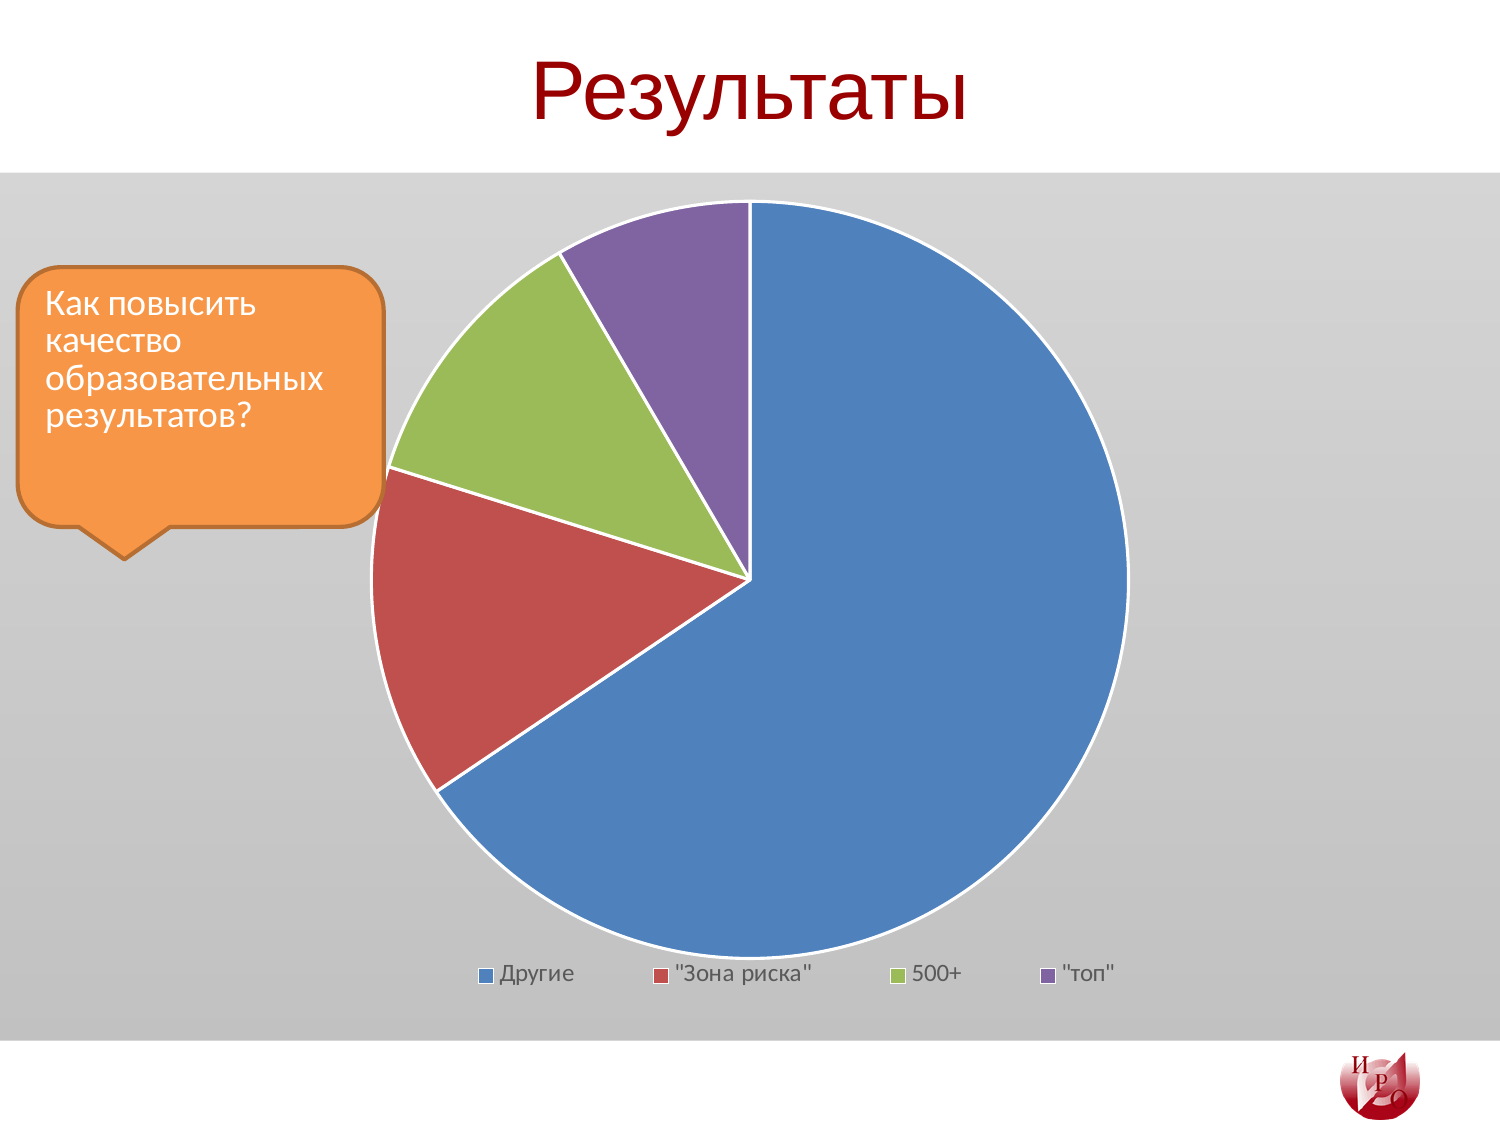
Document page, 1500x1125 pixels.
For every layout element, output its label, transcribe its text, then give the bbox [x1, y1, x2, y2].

title Результаты [0, 0, 1500, 173]
chart [0, 184, 1500, 1024]
picture [1340, 1040, 1420, 1120]
